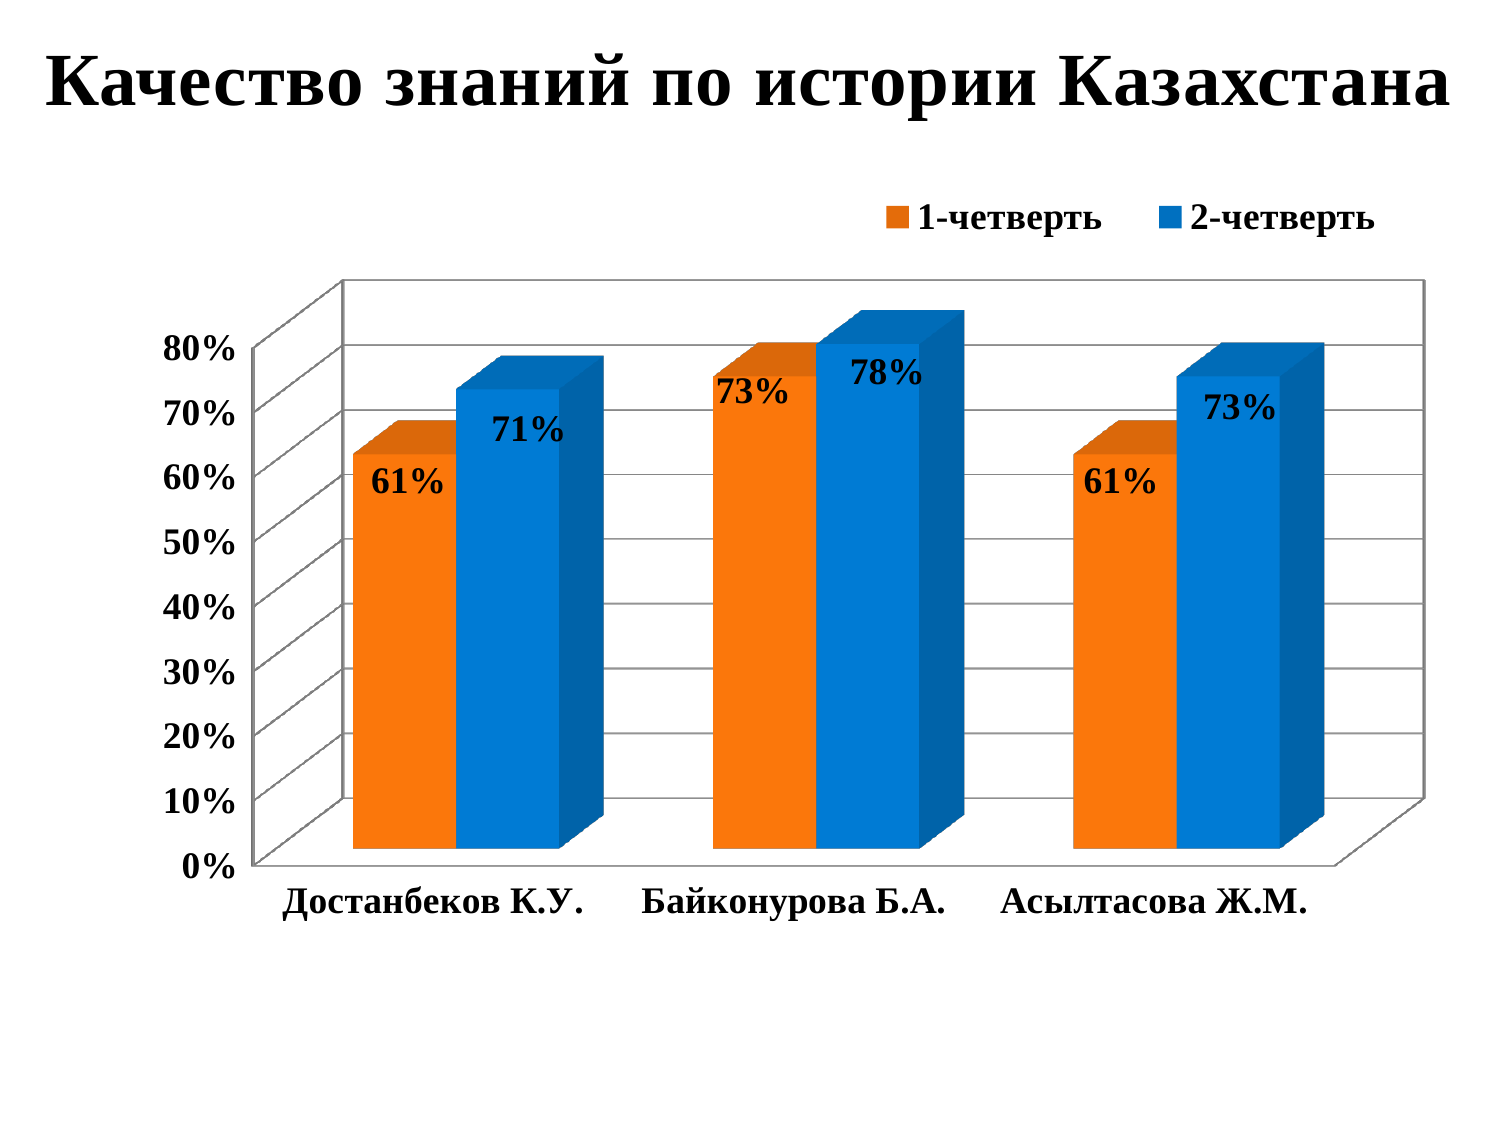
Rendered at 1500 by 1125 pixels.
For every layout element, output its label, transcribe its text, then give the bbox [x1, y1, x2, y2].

text_box Качество знаний по истории Казахстана [30, 23, 1469, 129]
chart [116, 163, 1454, 1008]
